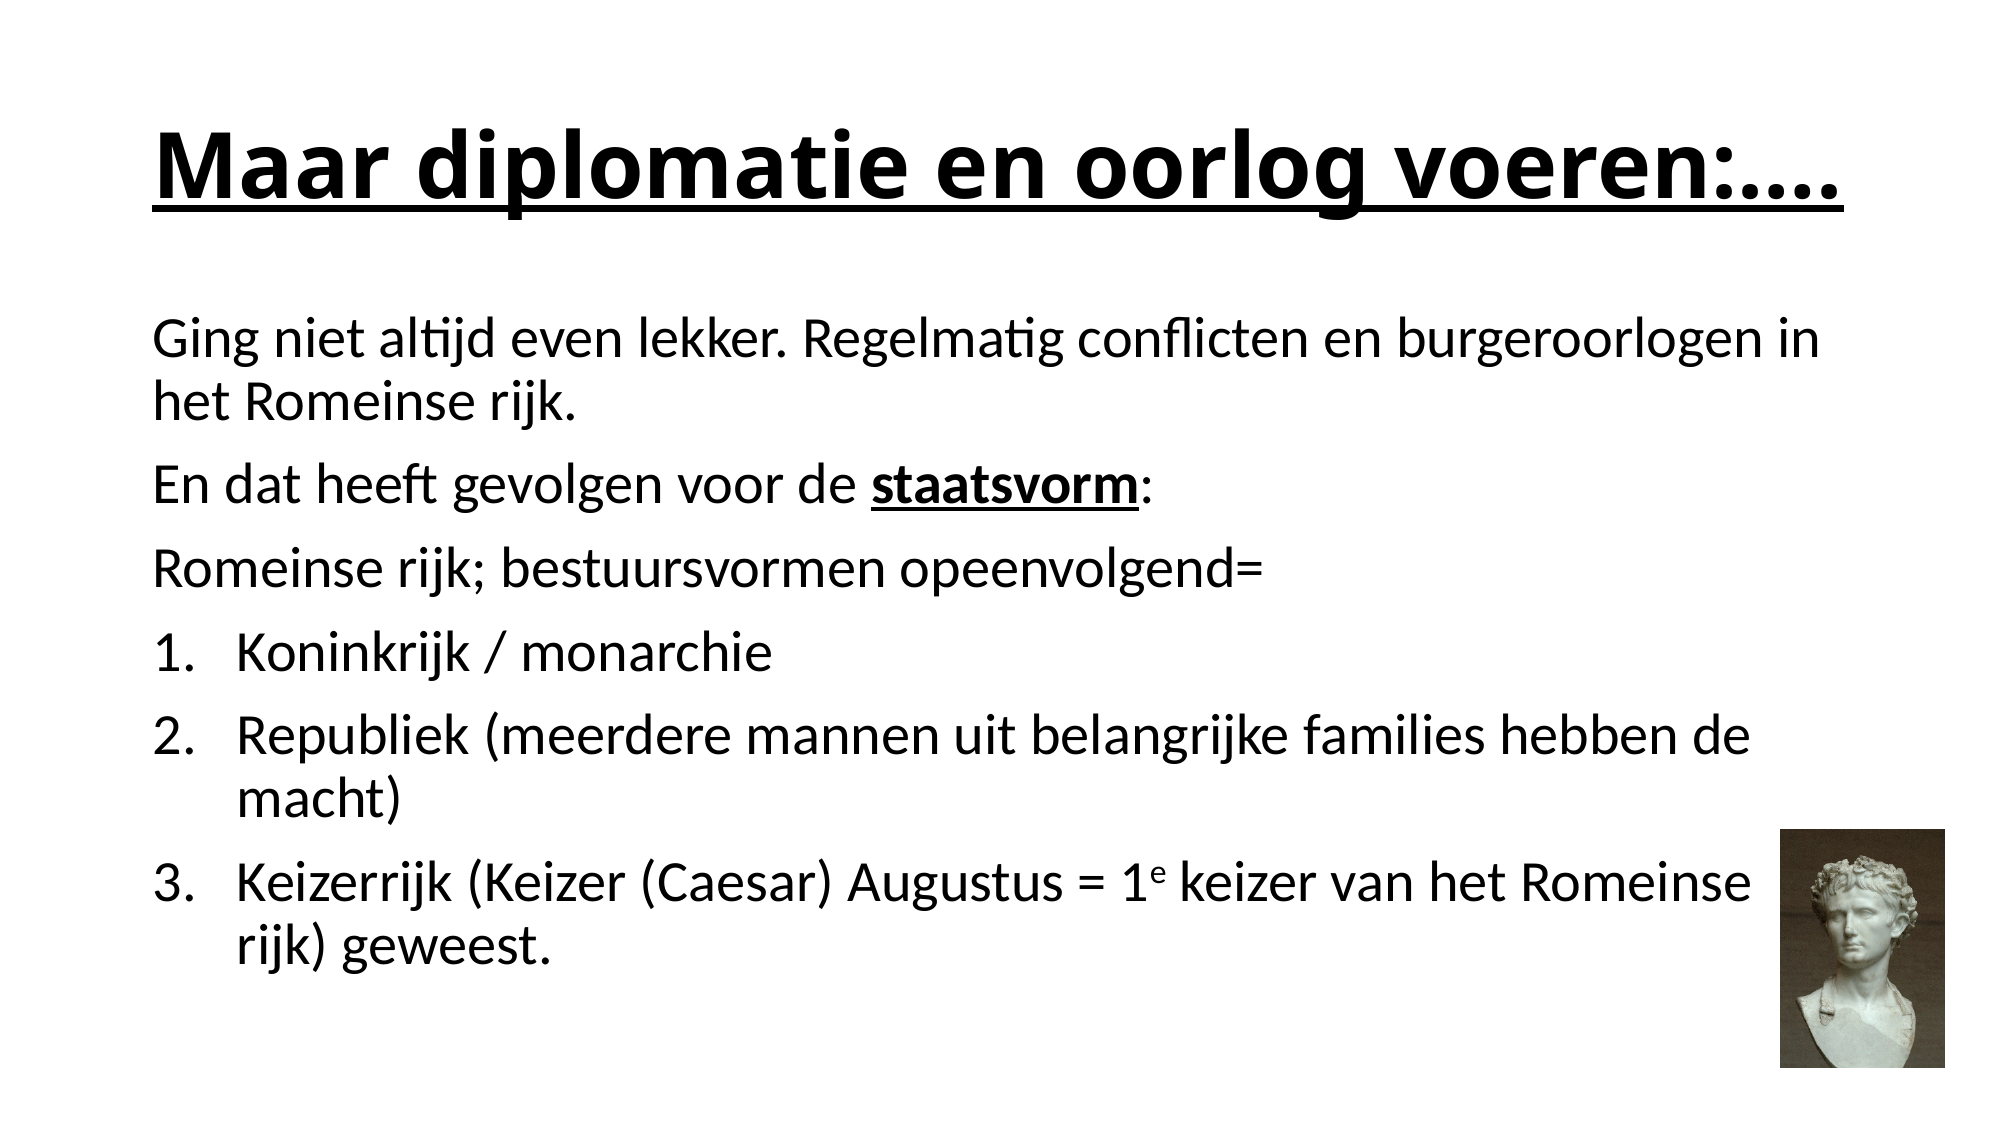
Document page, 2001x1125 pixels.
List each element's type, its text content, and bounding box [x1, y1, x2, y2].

picture [1780, 829, 1945, 1068]
list Ging niet altijd even lekker. Regelmatig conflicten en burgeroorlogen in het Romeinse rijk. En dat heeft gevolgen voor de staatsvorm: Romeinse rijk; bestuursvormen opeenvolgend= Koninkrijk / monarchie Republiek (meerdere mannen uit belangrijke families hebben de macht) Keizerrijk (Keizer (Caesar) Augustus = 1e keizer van het Romeinse rijk) geweest. [137, 299, 1863, 1014]
title Maar diplomatie en oorlog voeren:…. [137, 59, 1863, 278]
